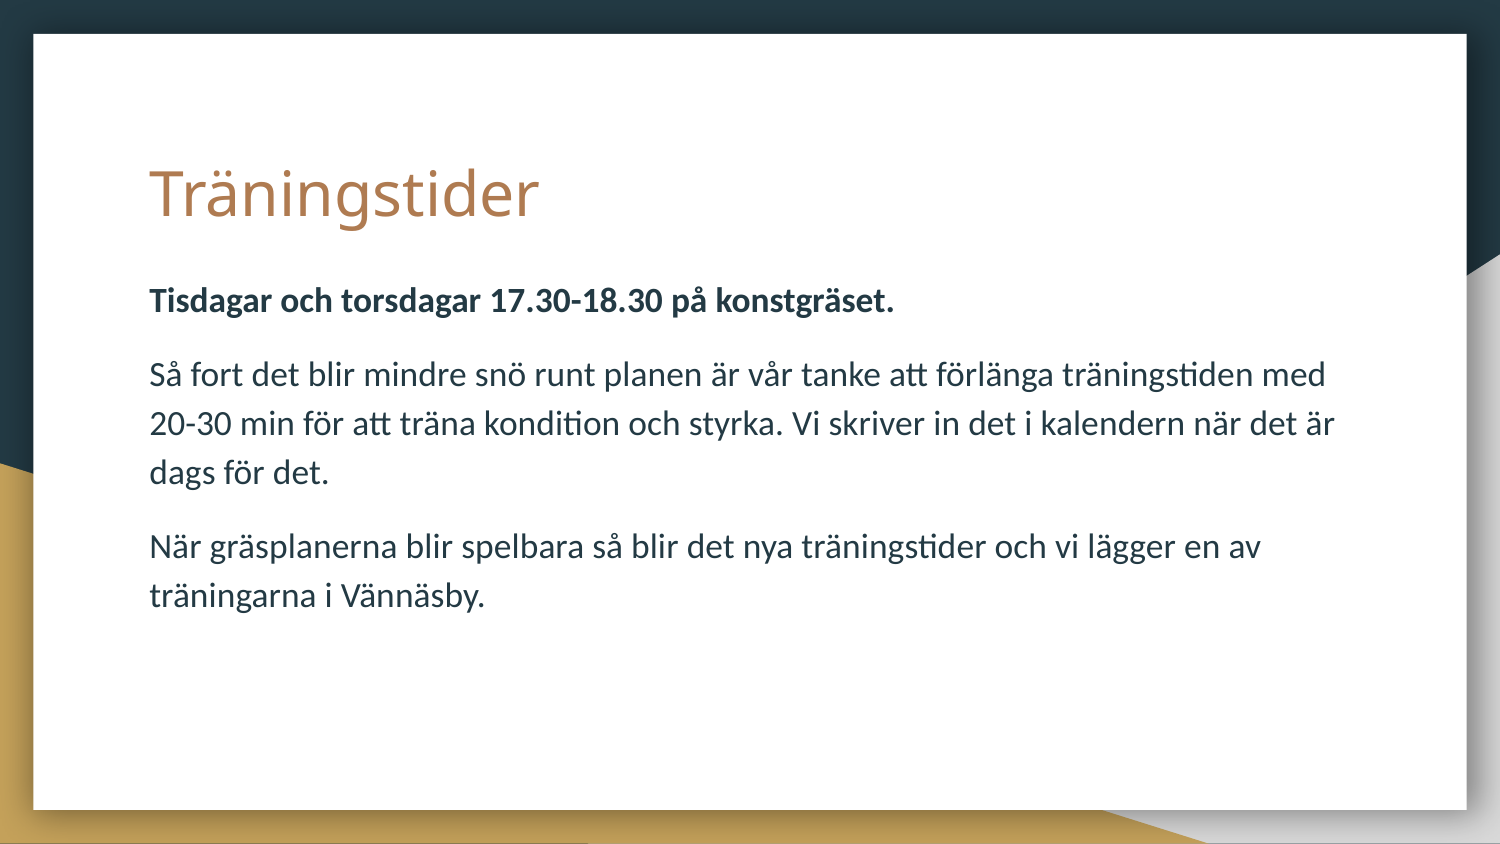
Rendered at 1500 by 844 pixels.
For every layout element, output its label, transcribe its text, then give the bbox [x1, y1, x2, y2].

list Tisdagar och torsdagar 17.30-18.30 på konstgräset. Så fort det blir mindre snö runt planen är vår tanke att förlänga träningstiden med 20-30 min för att träna kondition och styrka. Vi skriver in det i kalendern när det är dags för det. När gräsplanerna blir spelbara så blir det nya träningstider och vi lägger en av träningarna i Vännäsby. [134, 255, 1366, 729]
title Träningstider [134, 138, 1366, 255]
